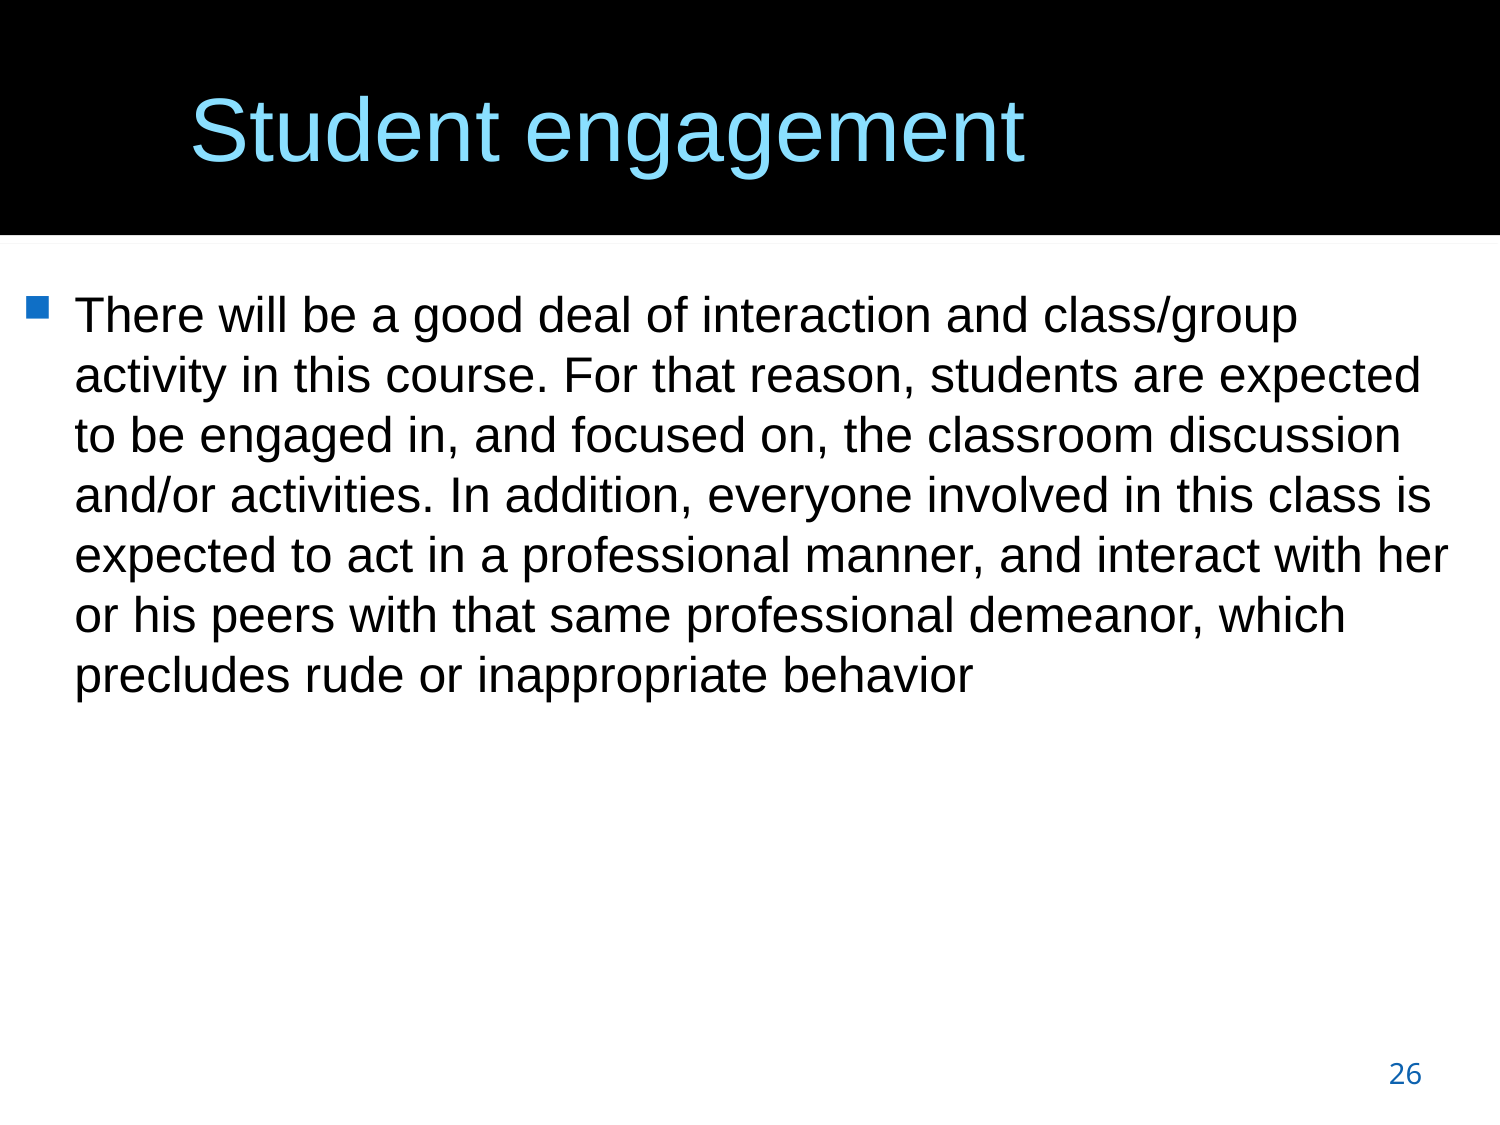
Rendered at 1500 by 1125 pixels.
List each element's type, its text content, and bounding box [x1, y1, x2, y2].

list There will be a good deal of interaction and class/group activity in this course. For that reason, students are expected to be engaged in, and focused on, the classroom discussion and/or activities. In addition, everyone involved in this class is expected to act in a professional manner, and interact with her or his peers with that same professional demeanor, which precludes rude or inappropriate behavior [0, 274, 1476, 767]
slide_number 26 [1312, 1050, 1438, 1096]
title Student engagement [174, 63, 1500, 188]
